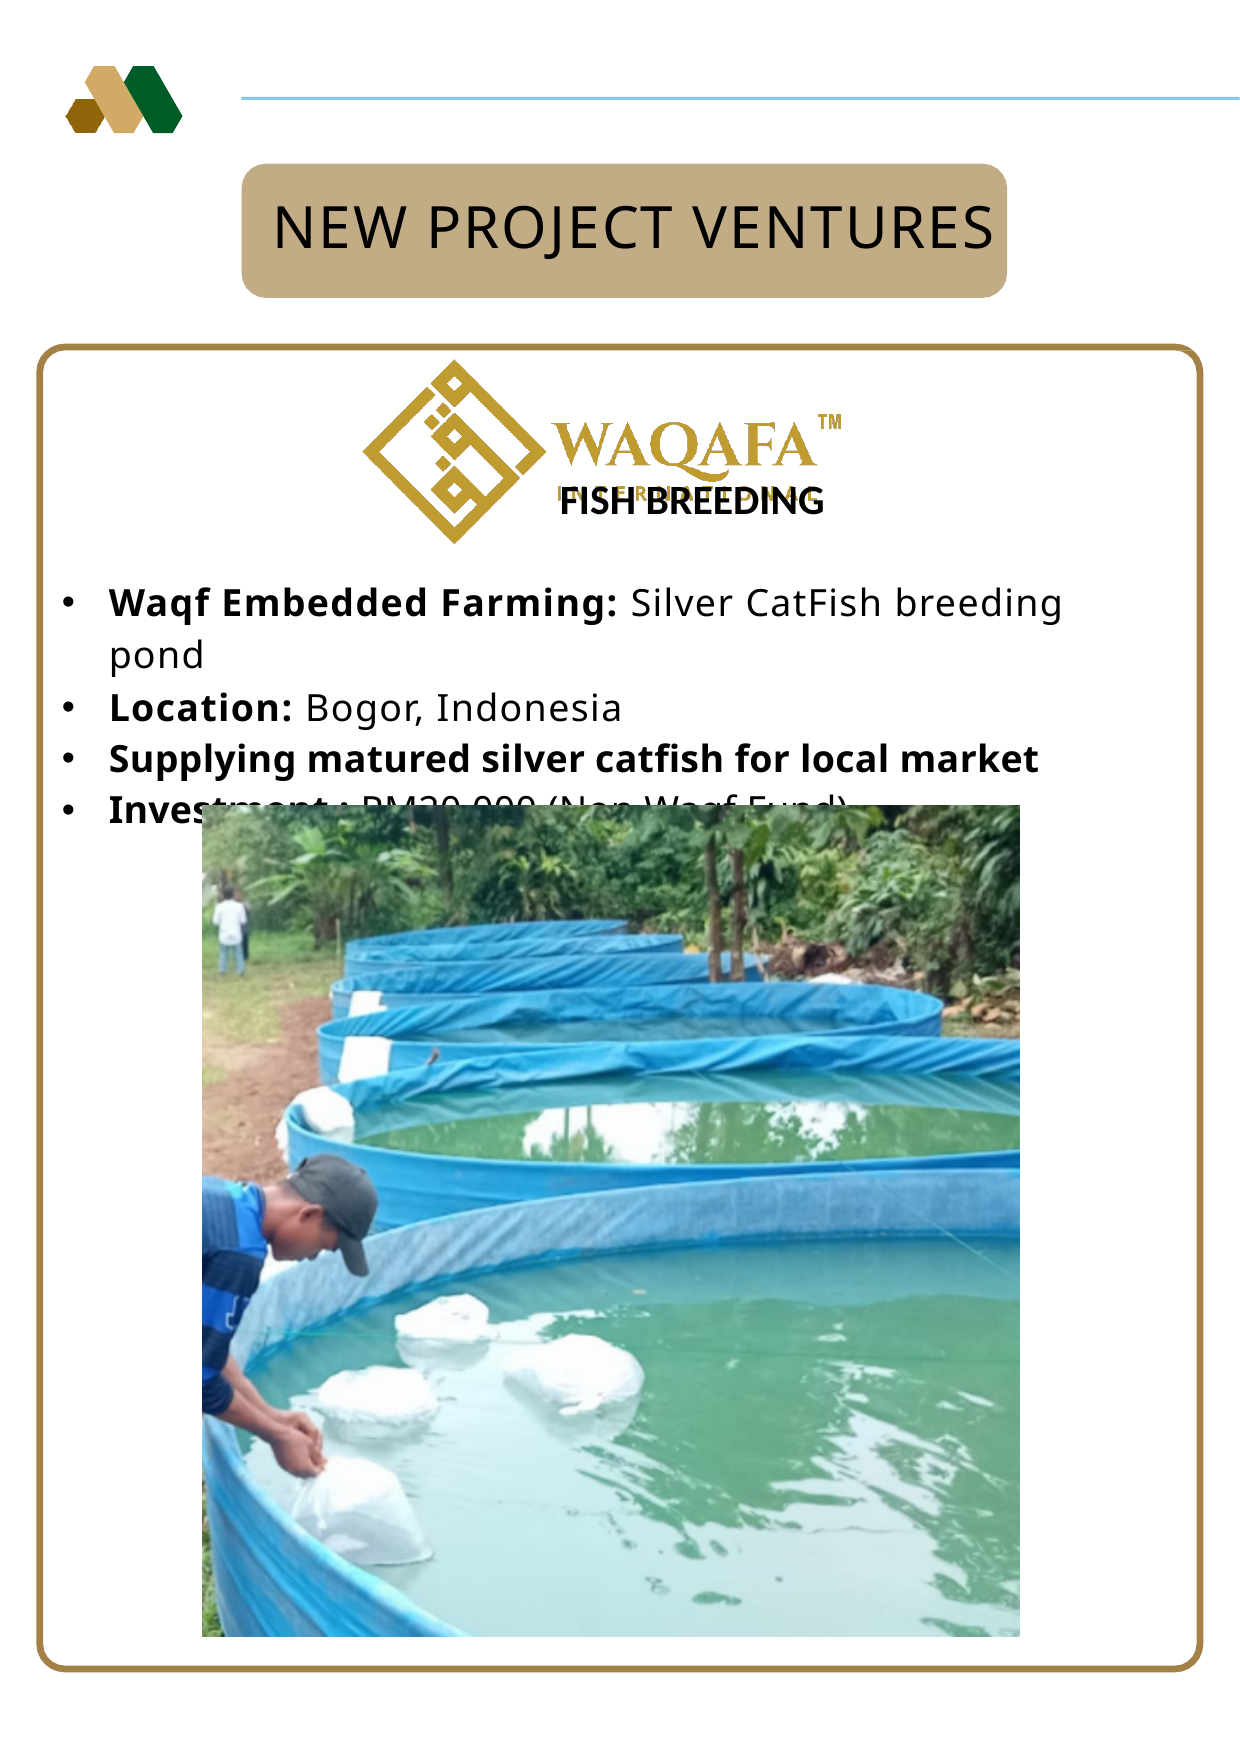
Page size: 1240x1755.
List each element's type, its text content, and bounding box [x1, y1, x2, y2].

text_box [241, 163, 1008, 298]
picture [202, 805, 1021, 1638]
text_box [241, 96, 1240, 100]
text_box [36, 343, 1204, 1673]
picture [361, 358, 841, 544]
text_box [64, 65, 183, 134]
title NEW PROJECT VENTURES [269, 189, 999, 264]
